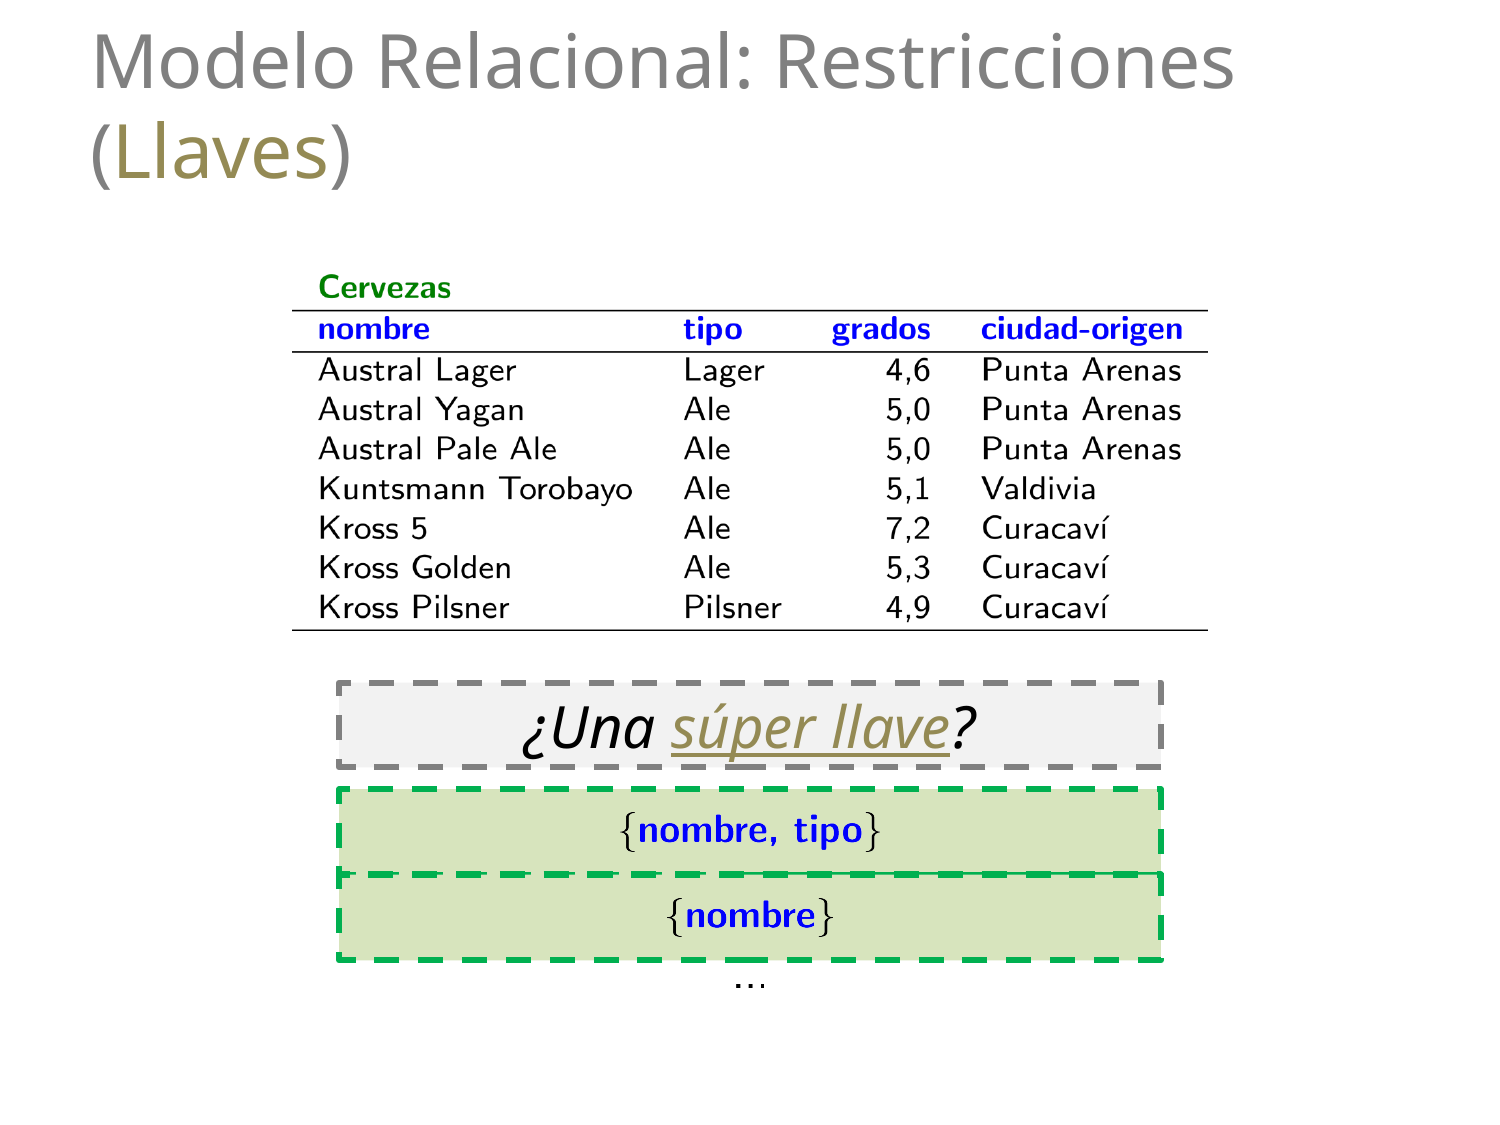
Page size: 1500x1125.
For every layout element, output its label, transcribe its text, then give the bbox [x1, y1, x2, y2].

text_box ¿Una súper llave? [339, 682, 1161, 768]
picture [292, 273, 1208, 631]
picture [736, 984, 764, 989]
text_box [339, 874, 1161, 961]
title Modelo Relacional: Restricciones (Llaves) [75, 45, 1425, 163]
text_box [339, 789, 1161, 874]
picture [619, 812, 881, 852]
picture [667, 897, 833, 937]
